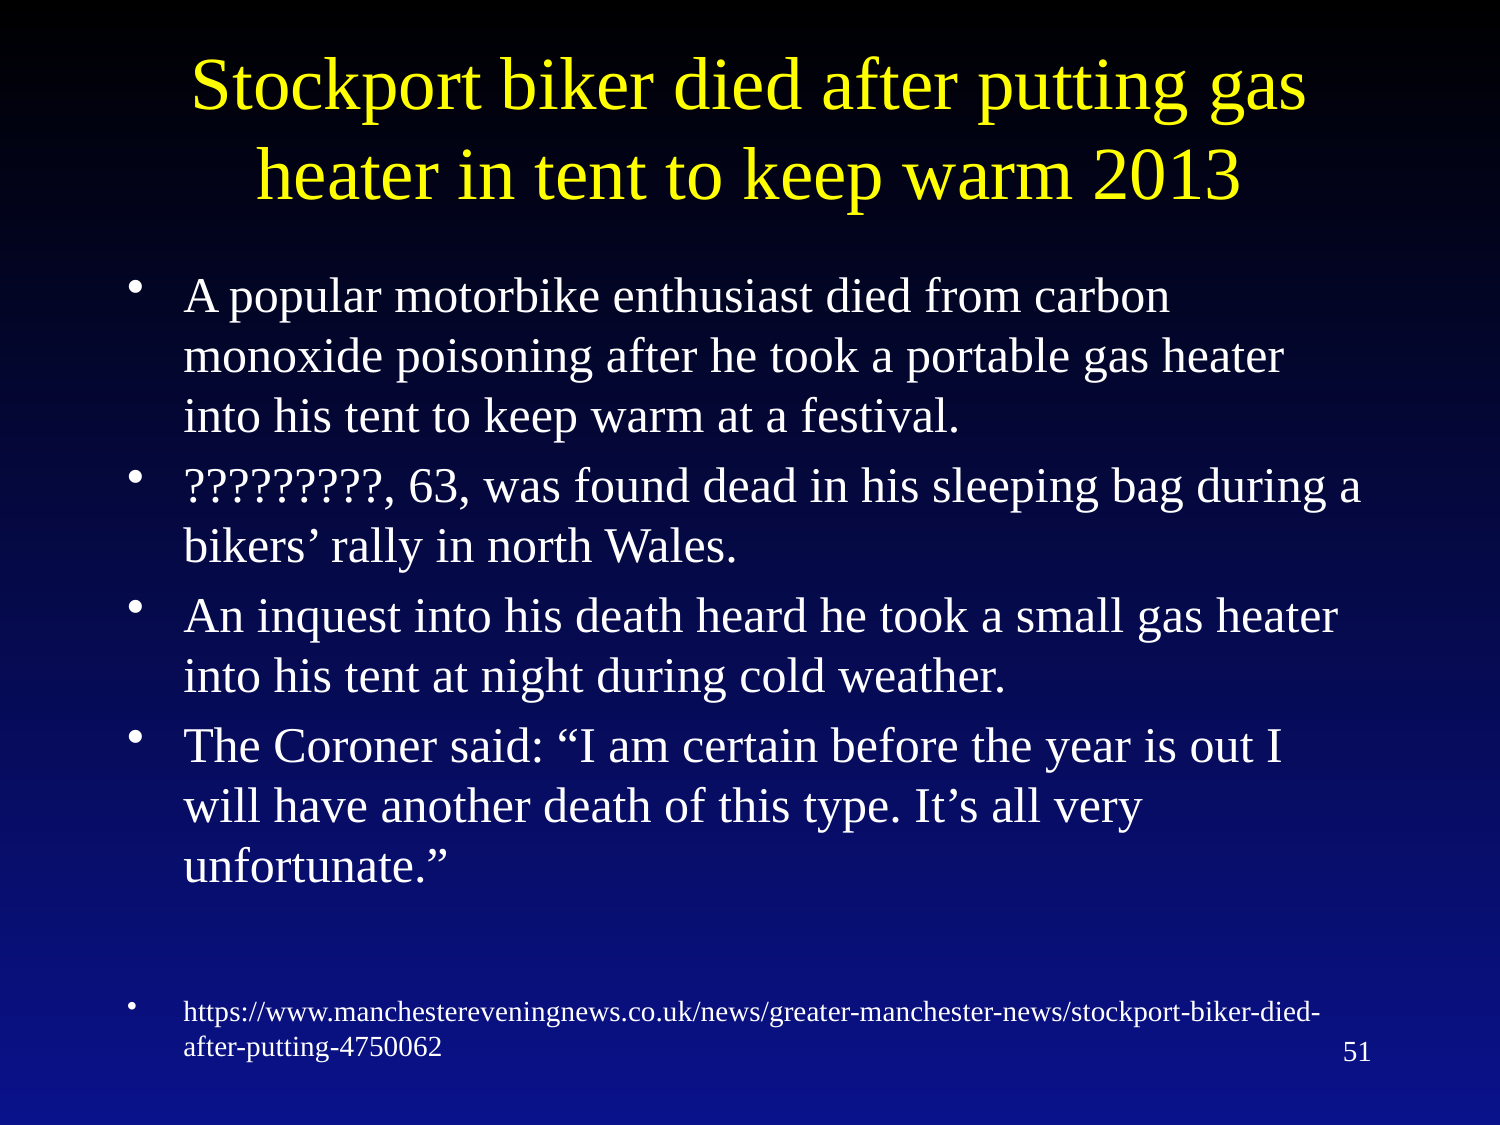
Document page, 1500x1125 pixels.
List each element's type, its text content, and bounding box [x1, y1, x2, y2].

slide_number 51 [1074, 1024, 1388, 1101]
title Stockport biker died after putting gas heater in tent to keep warm 2013 [111, 30, 1388, 219]
list A popular motorbike enthusiast died from carbon monoxide poisoning after he took a portable gas heater into his tent to keep warm at a festival. ?????????, 63, was found dead in his sleeping bag during a bikers’ rally in north Wales. An inquest into his death heard he took a small gas heater into his tent at night during cold weather. The Coroner said: “I am certain before the year is out I will have another death of this type. It’s all very unfortunate.” https://www.manchestereveningnews.co.uk/news/greater-manchester-news/stockport-biker-died-after-putting-4750062 [111, 255, 1388, 1036]
